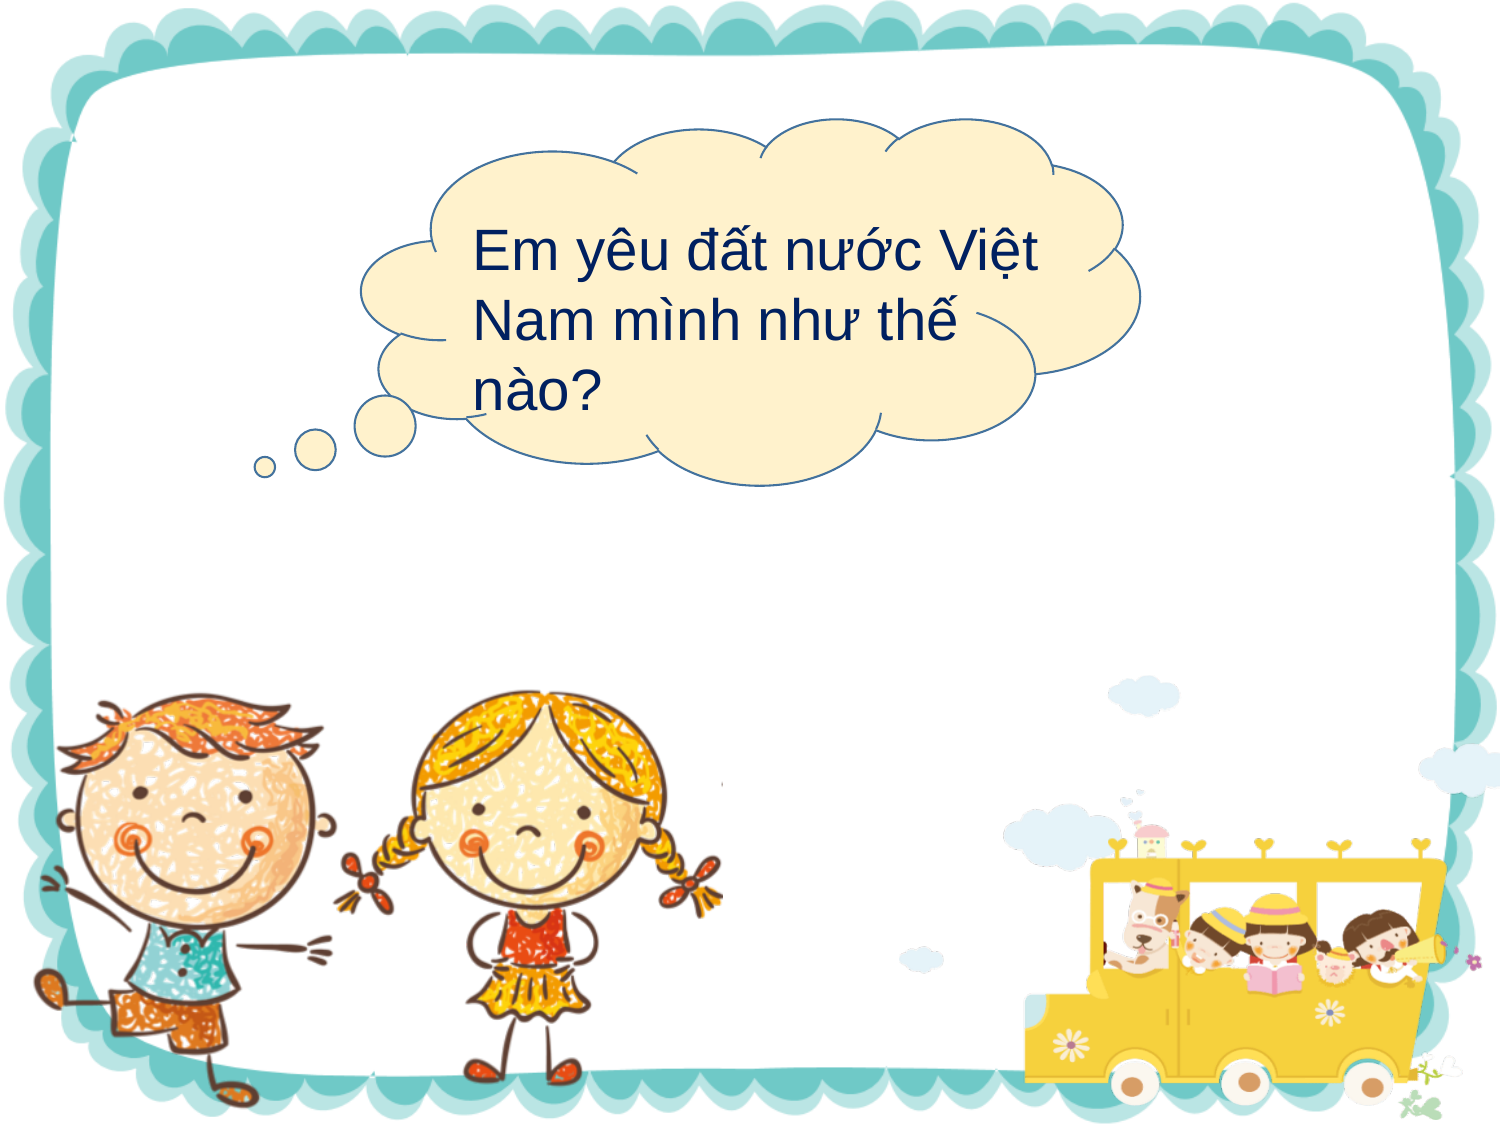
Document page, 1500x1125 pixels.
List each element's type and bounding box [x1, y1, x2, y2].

text_box [361, 118, 1140, 485]
picture [0, 0, 1500, 1125]
